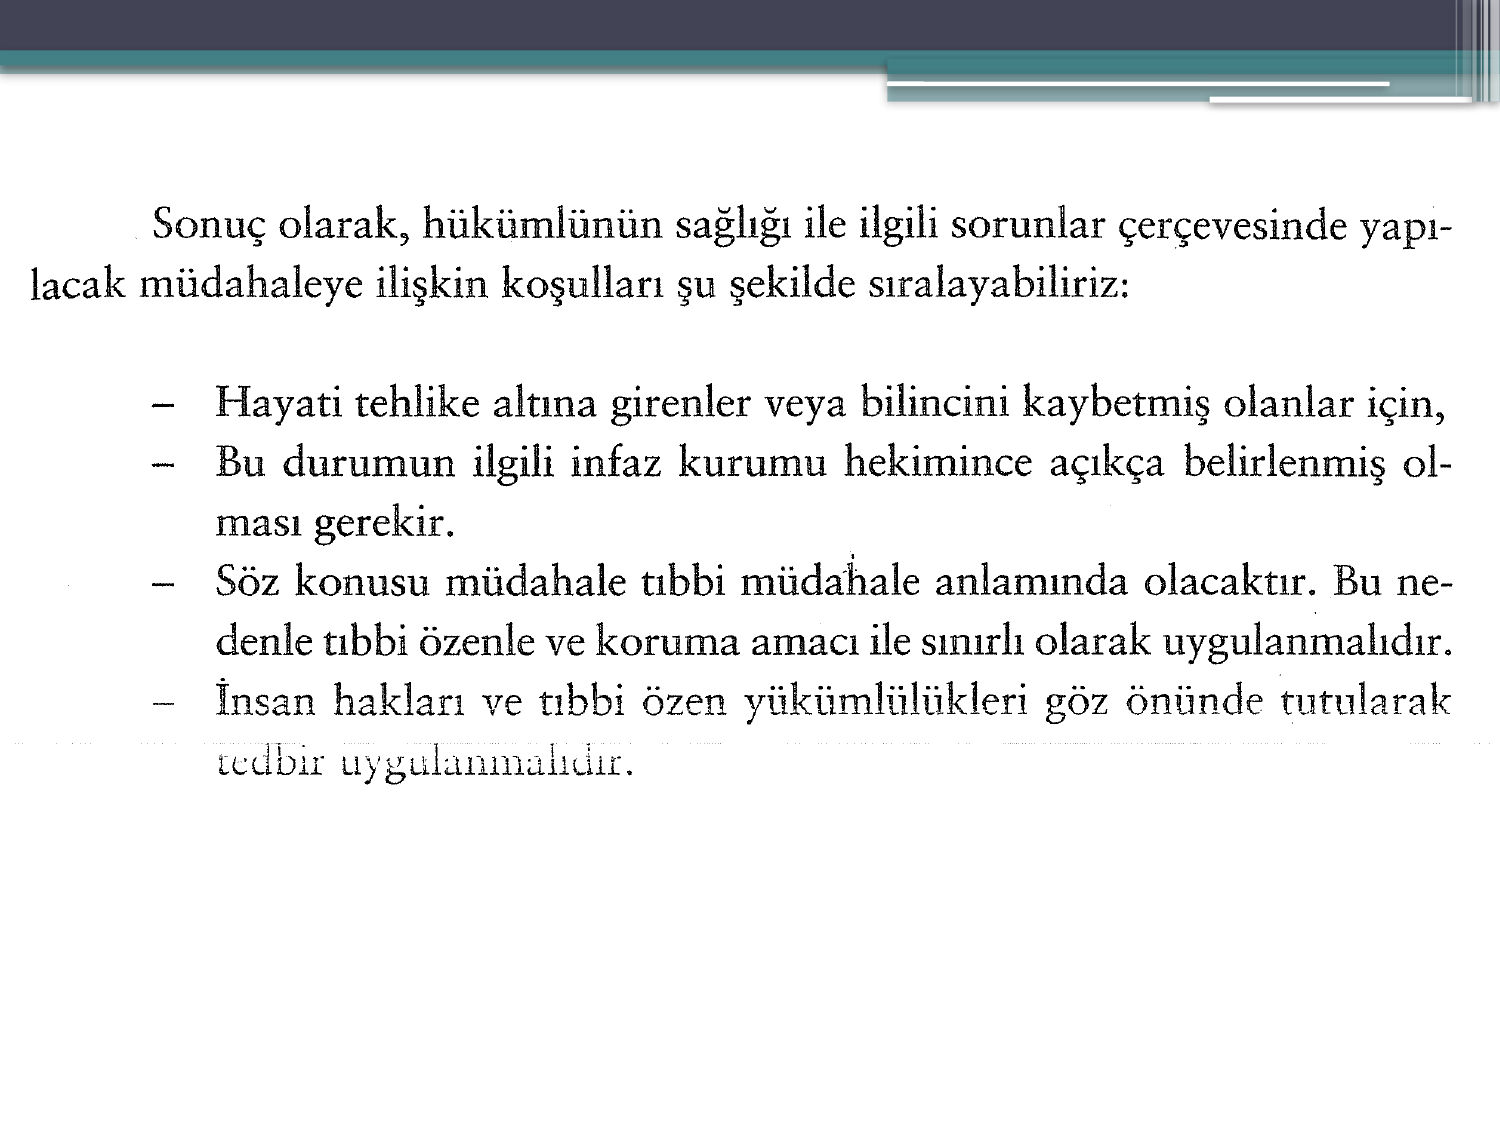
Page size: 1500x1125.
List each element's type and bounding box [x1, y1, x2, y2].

picture [13, 195, 1500, 813]
